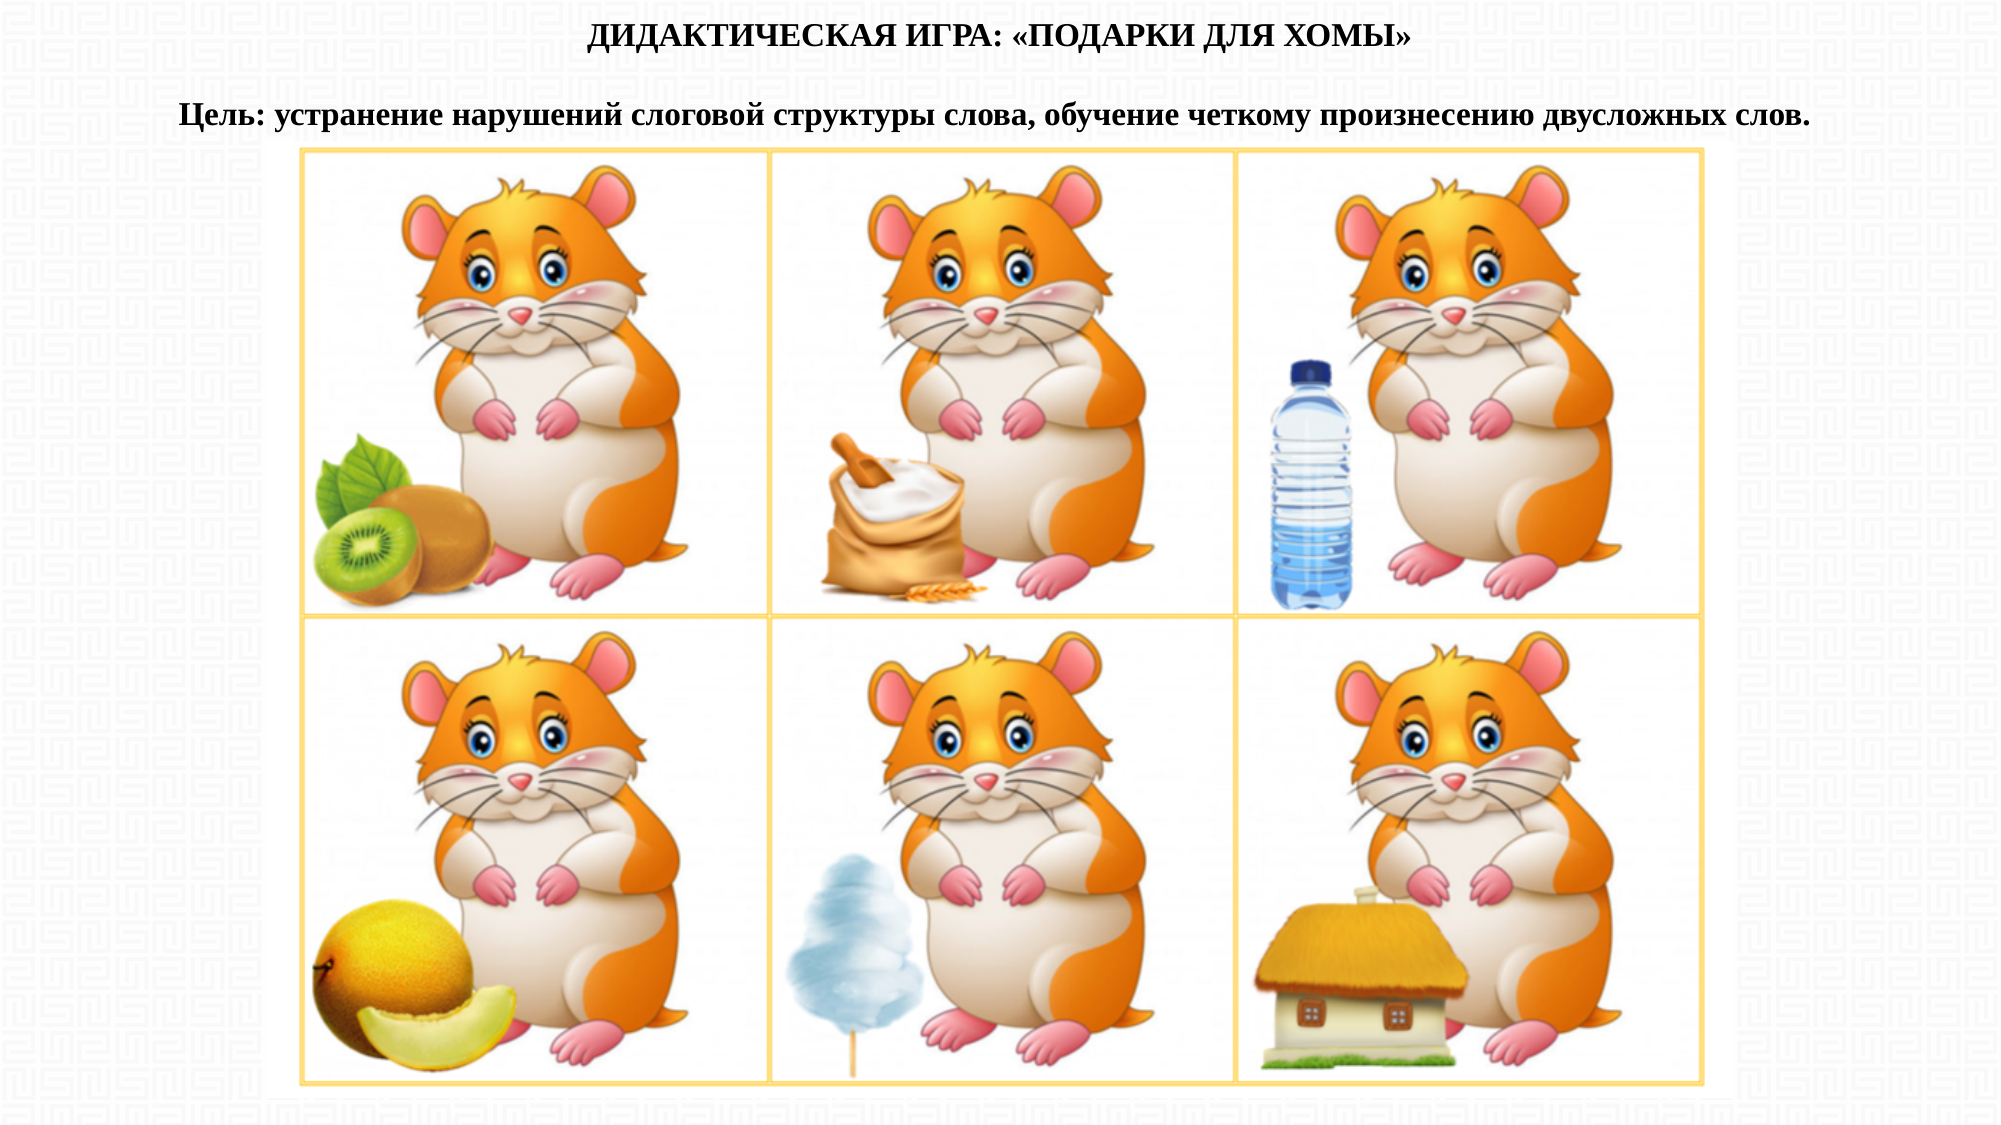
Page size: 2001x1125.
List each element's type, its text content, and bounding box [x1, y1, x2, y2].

picture [265, 141, 1735, 1098]
text_box Дидактическая игра: «Подарки для Хомы» Цель: устранение нарушений слоговой структуры слова, обучение четкому произнесению двусложных слов. [0, 5, 2000, 140]
